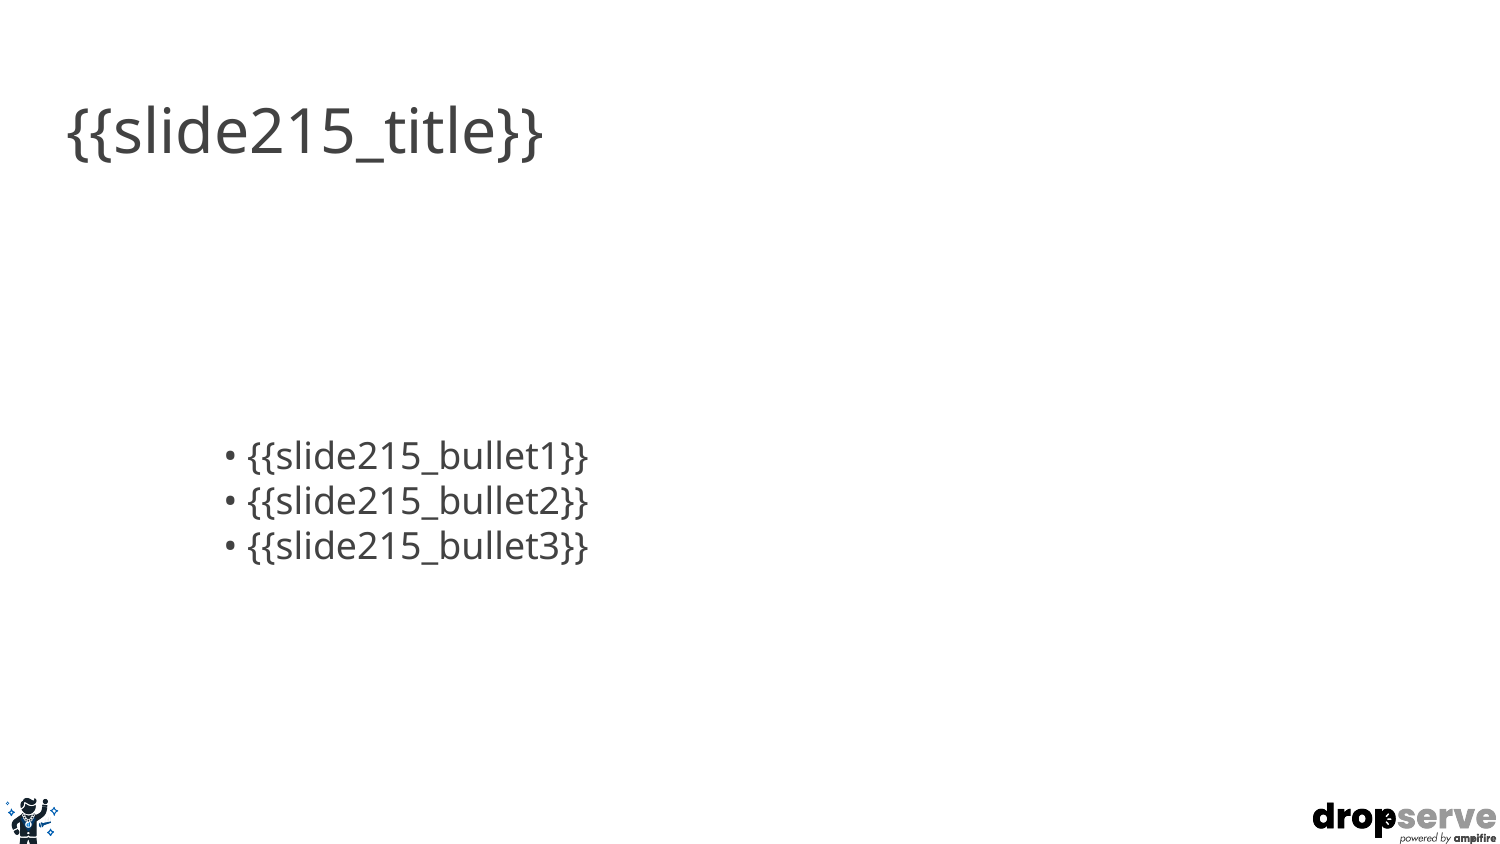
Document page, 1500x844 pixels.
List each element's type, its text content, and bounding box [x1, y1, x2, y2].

text_box • {{slide215_bullet1}} • {{slide215_bullet2}} • {{slide215_bullet3}} [208, 416, 1042, 730]
title {{slide215_title}} [51, 61, 1449, 182]
picture [0, 792, 64, 844]
picture [1309, 792, 1500, 844]
